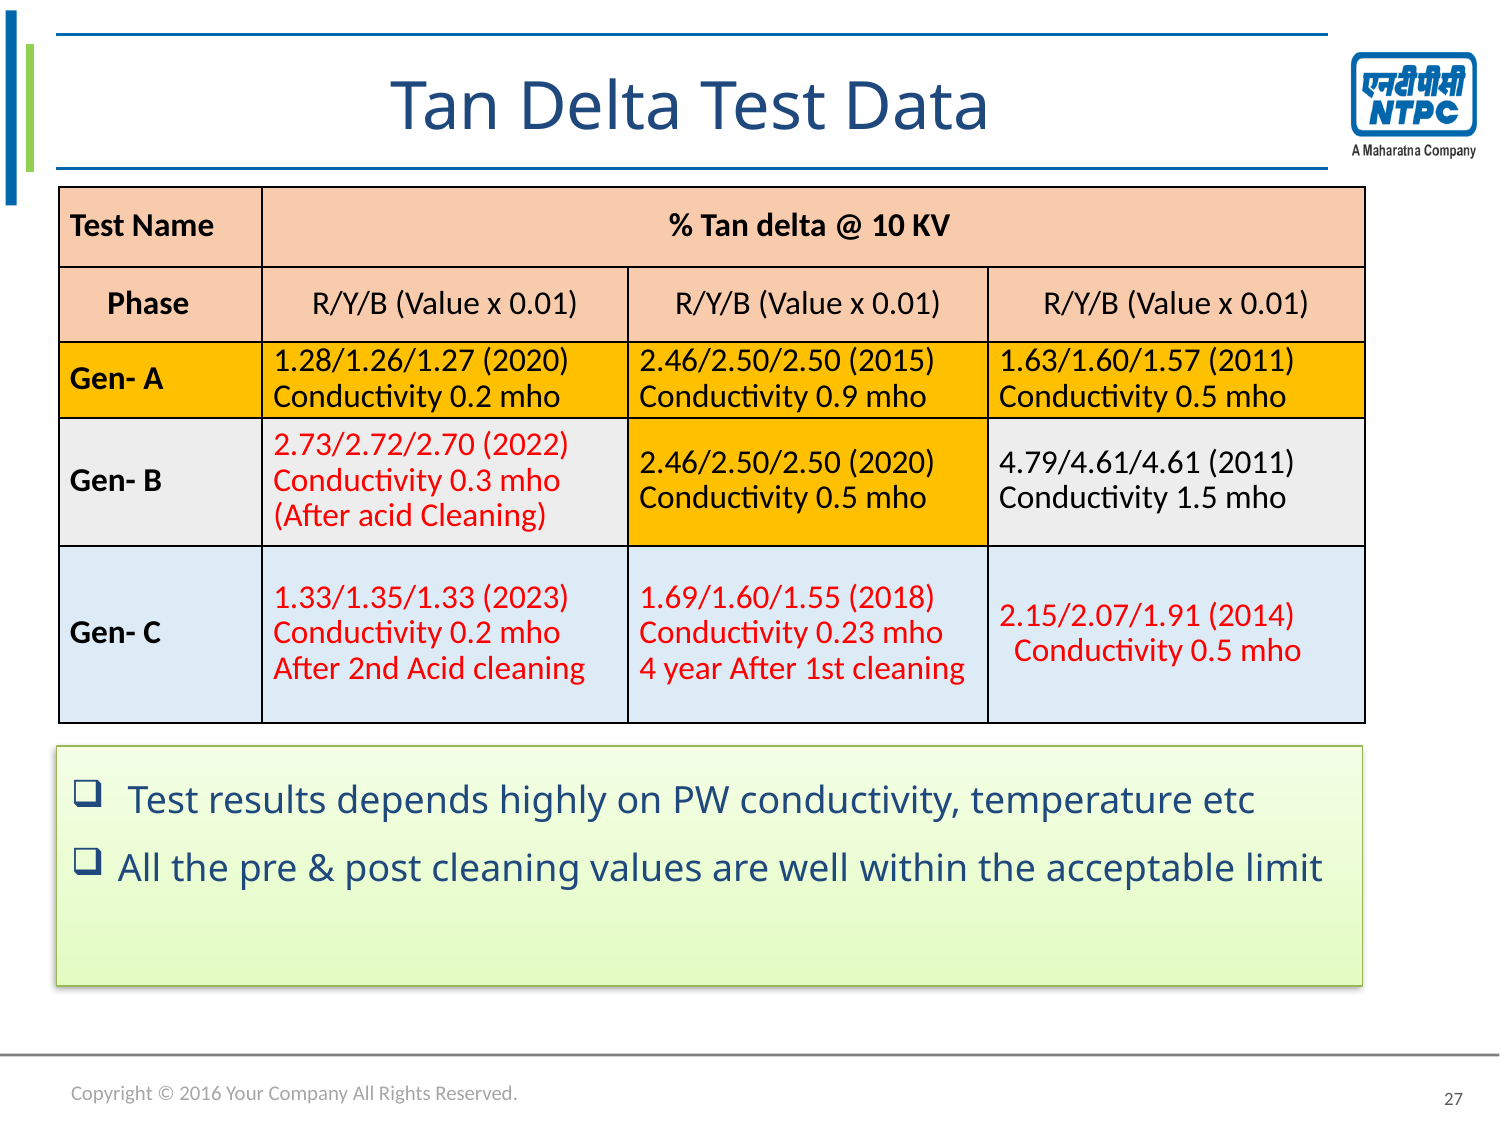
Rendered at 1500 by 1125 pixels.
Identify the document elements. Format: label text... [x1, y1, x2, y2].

table_cell 1.33/1.35/1.33 (2023) Conductivity 0.2 mho After 2nd Acid cleaning [263, 547, 627, 722]
title Tan Delta Test Data [56, 45, 1327, 161]
table_cell R/Y/B (Value x 0.01) [629, 268, 987, 341]
text_box [277, 496, 1500, 572]
table_cell R/Y/B (Value x 0.01) [263, 268, 627, 341]
table_cell Gen- C [60, 547, 261, 722]
table_cell 1.28/1.26/1.27 (2020) Conductivity 0.2 mho [263, 343, 627, 417]
table_cell Gen- B [60, 419, 261, 545]
table_header Test Name [60, 188, 261, 266]
picture [1328, 50, 1500, 160]
table_cell Phase [60, 268, 261, 341]
table_cell 1.63/1.60/1.57 (2011) Conductivity 0.5 mho [989, 343, 1364, 417]
text_box [277, 421, 1500, 496]
table_cell 1.69/1.60/1.55 (2018) Conductivity 0.23 mho 4 year After 1st cleaning [629, 572, 987, 722]
text_box Test results depends highly on PW conductivity, temperature etc All the pre & post cleaning values are well within the acceptable limit [56, 745, 1363, 987]
table_cell R/Y/B (Value x 0.01) [989, 268, 1364, 341]
table_cell 2.73/2.72/2.70 (2022) Conductivity 0.3 mho (After acid Cleaning) [263, 419, 627, 545]
table_header % Tan delta @ 10 KV [263, 188, 1364, 266]
table_cell 2.46/2.50/2.50 (2015) Conductivity 0.9 mho [629, 343, 987, 417]
table_cell Gen- A [60, 343, 261, 417]
table_cell 2.15/2.07/1.91 (2014) Conductivity 0.5 mho [989, 572, 1364, 722]
